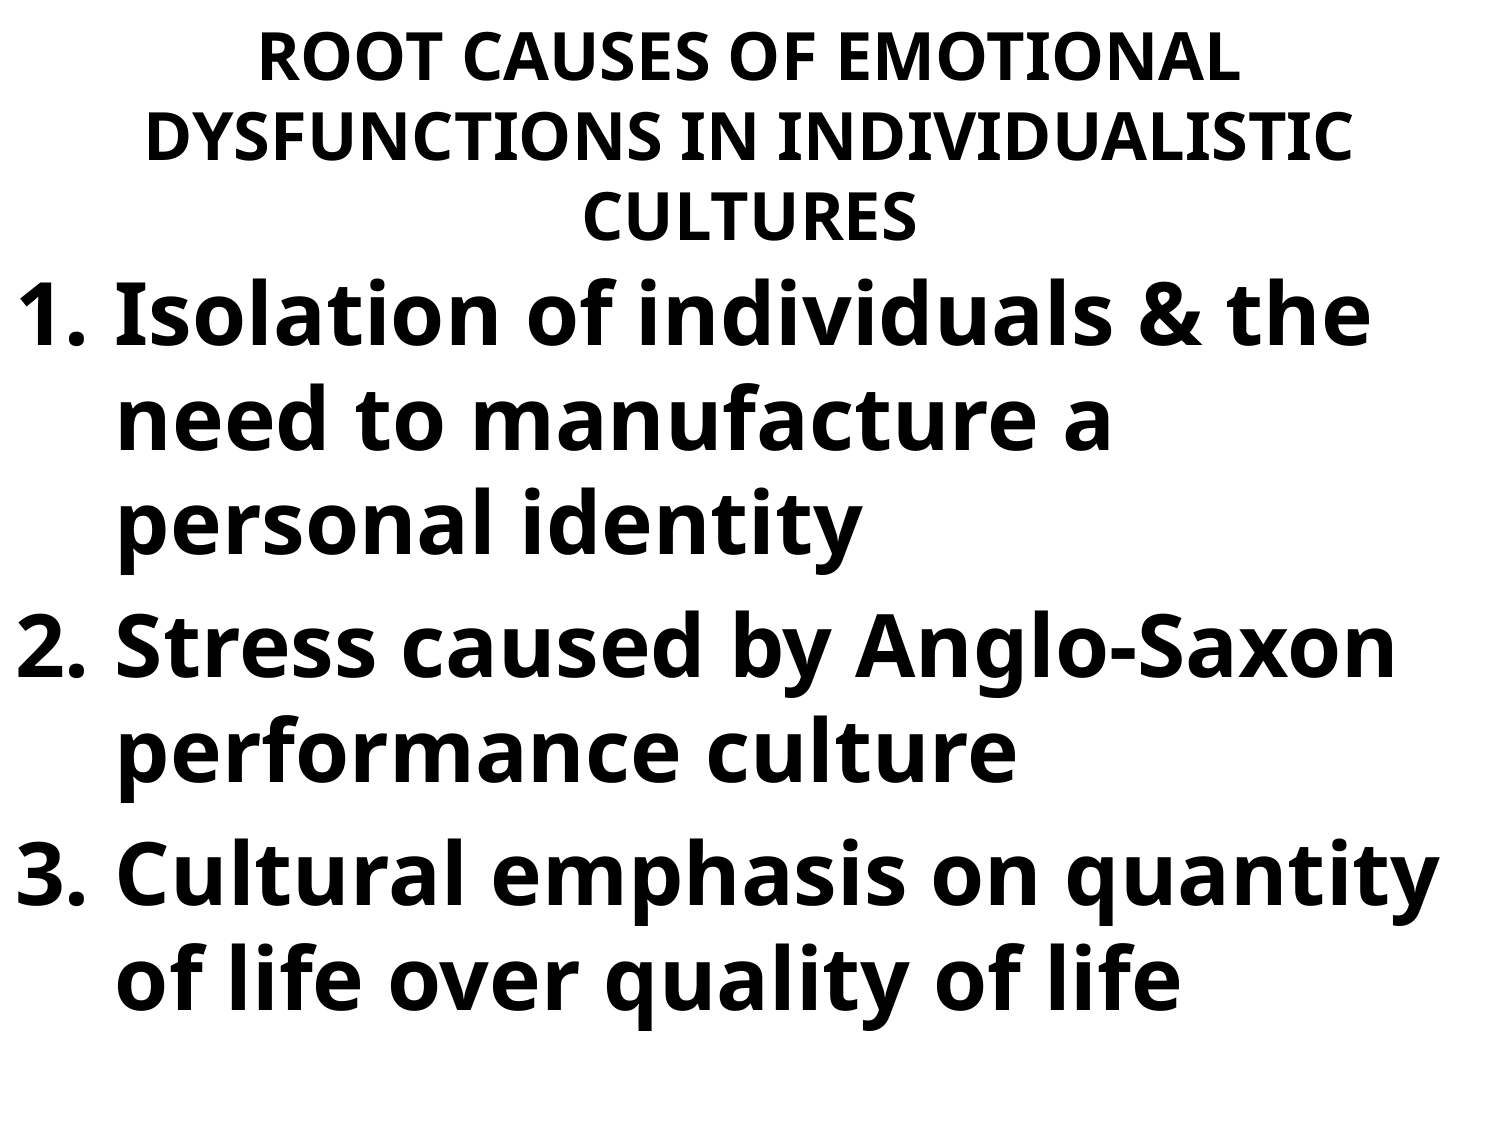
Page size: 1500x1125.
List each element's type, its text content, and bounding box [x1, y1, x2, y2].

title ROOT CAUSES OF EMOTIONAL DYSFUNCTIONS IN INDIVIDUALISTIC CULTURES [0, 75, 1500, 193]
list Isolation of individuals & the need to manufacture a personal identity Stress caused by Anglo-Saxon performance culture Cultural emphasis on quantity of life over quality of life [0, 249, 1500, 1125]
